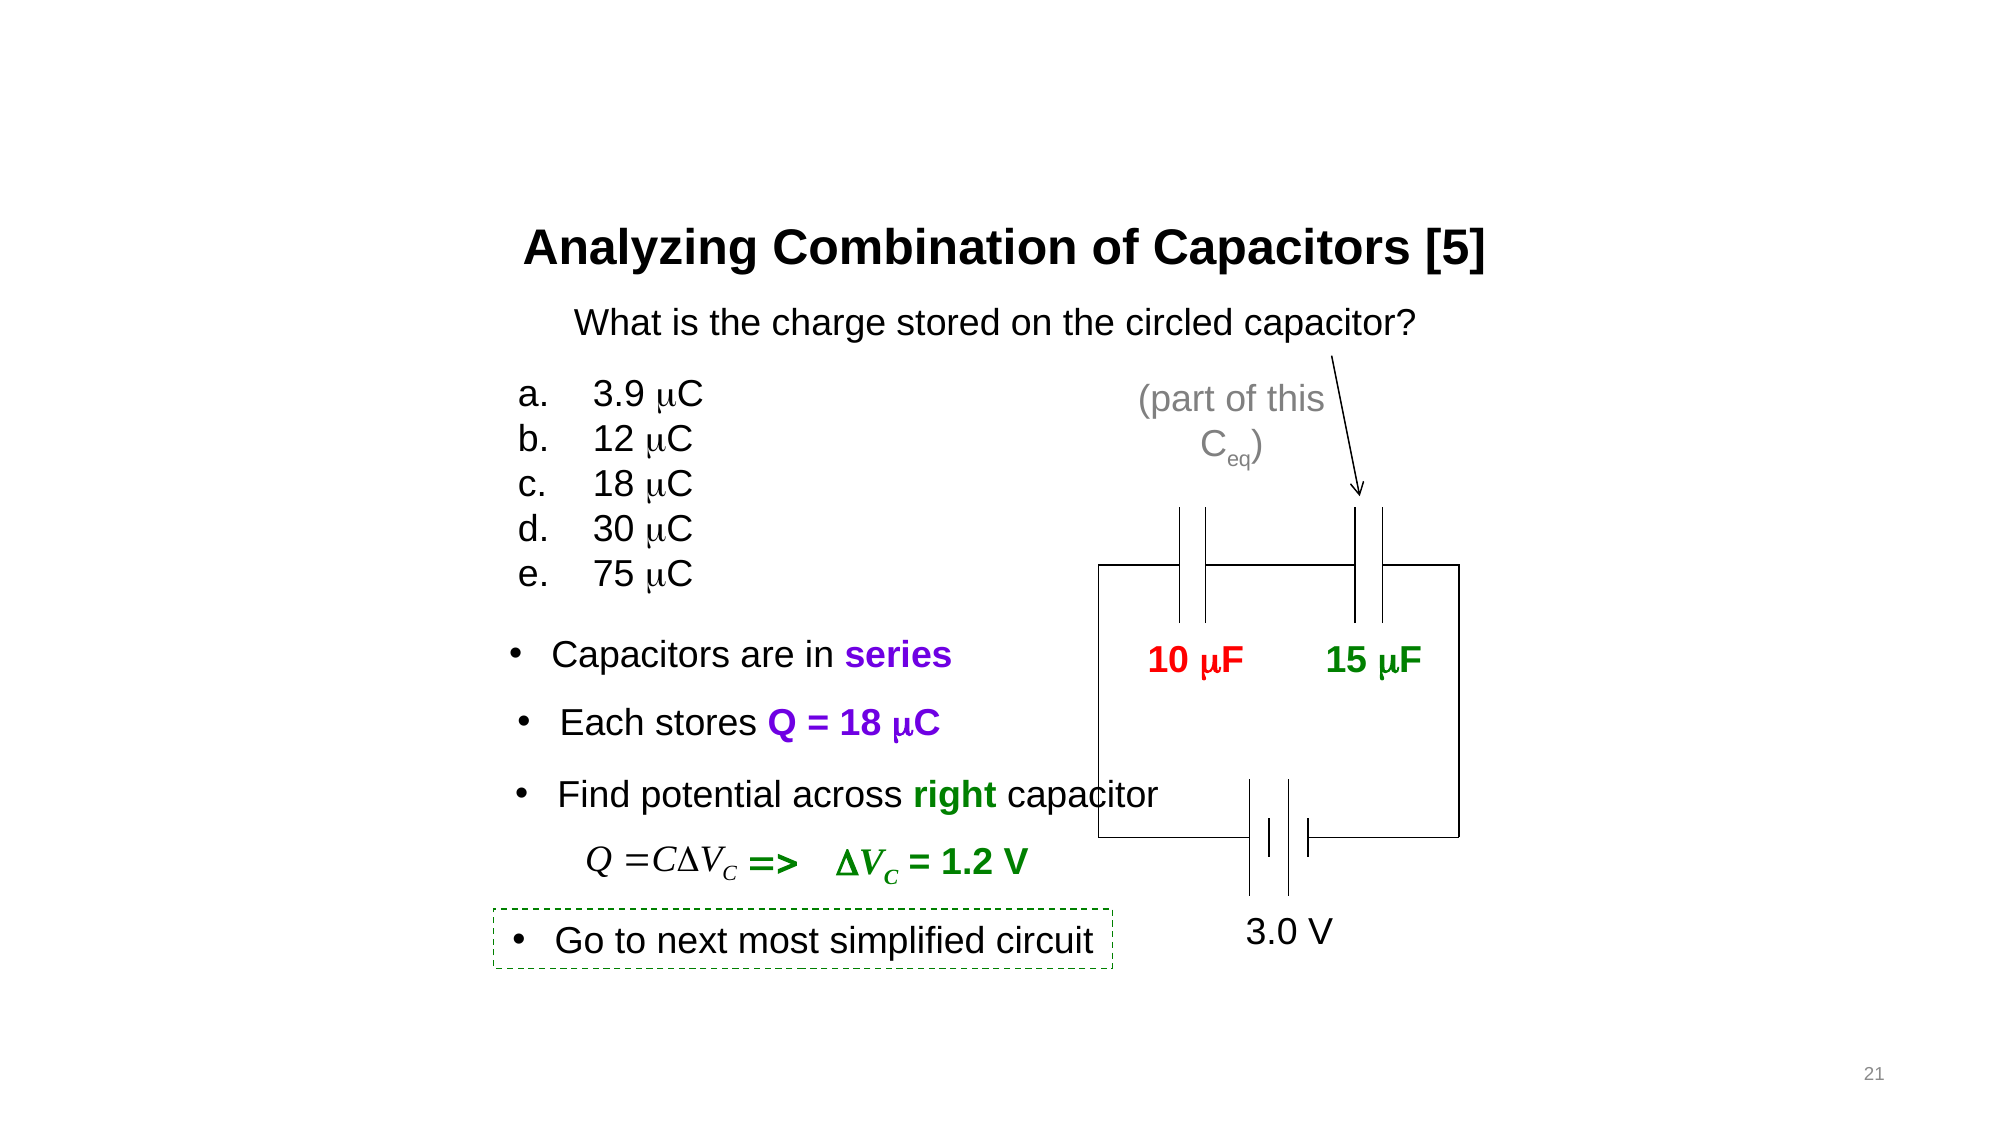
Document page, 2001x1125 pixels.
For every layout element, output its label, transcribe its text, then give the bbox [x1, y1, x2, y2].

text_box 3.9 mC 12 mC 18 mC 30 mC 75 mC [503, 361, 879, 602]
title Analyzing Combination of Capacitors [5] [484, 174, 1525, 315]
text_box => DVC = 1.2 V [662, 829, 1093, 896]
text_box Each stores Q = 18 mC [495, 690, 963, 751]
text_box Find potential across right capacitor [500, 762, 1093, 823]
text_box Capacitors are in series [487, 622, 975, 683]
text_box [1098, 355, 1460, 961]
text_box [580, 834, 746, 891]
text_box What is the charge stored on the circled capacitor? [474, 290, 1516, 351]
text_box Go to next most simplified circuit [493, 908, 1099, 969]
slide_number 21 [1433, 1042, 1900, 1103]
